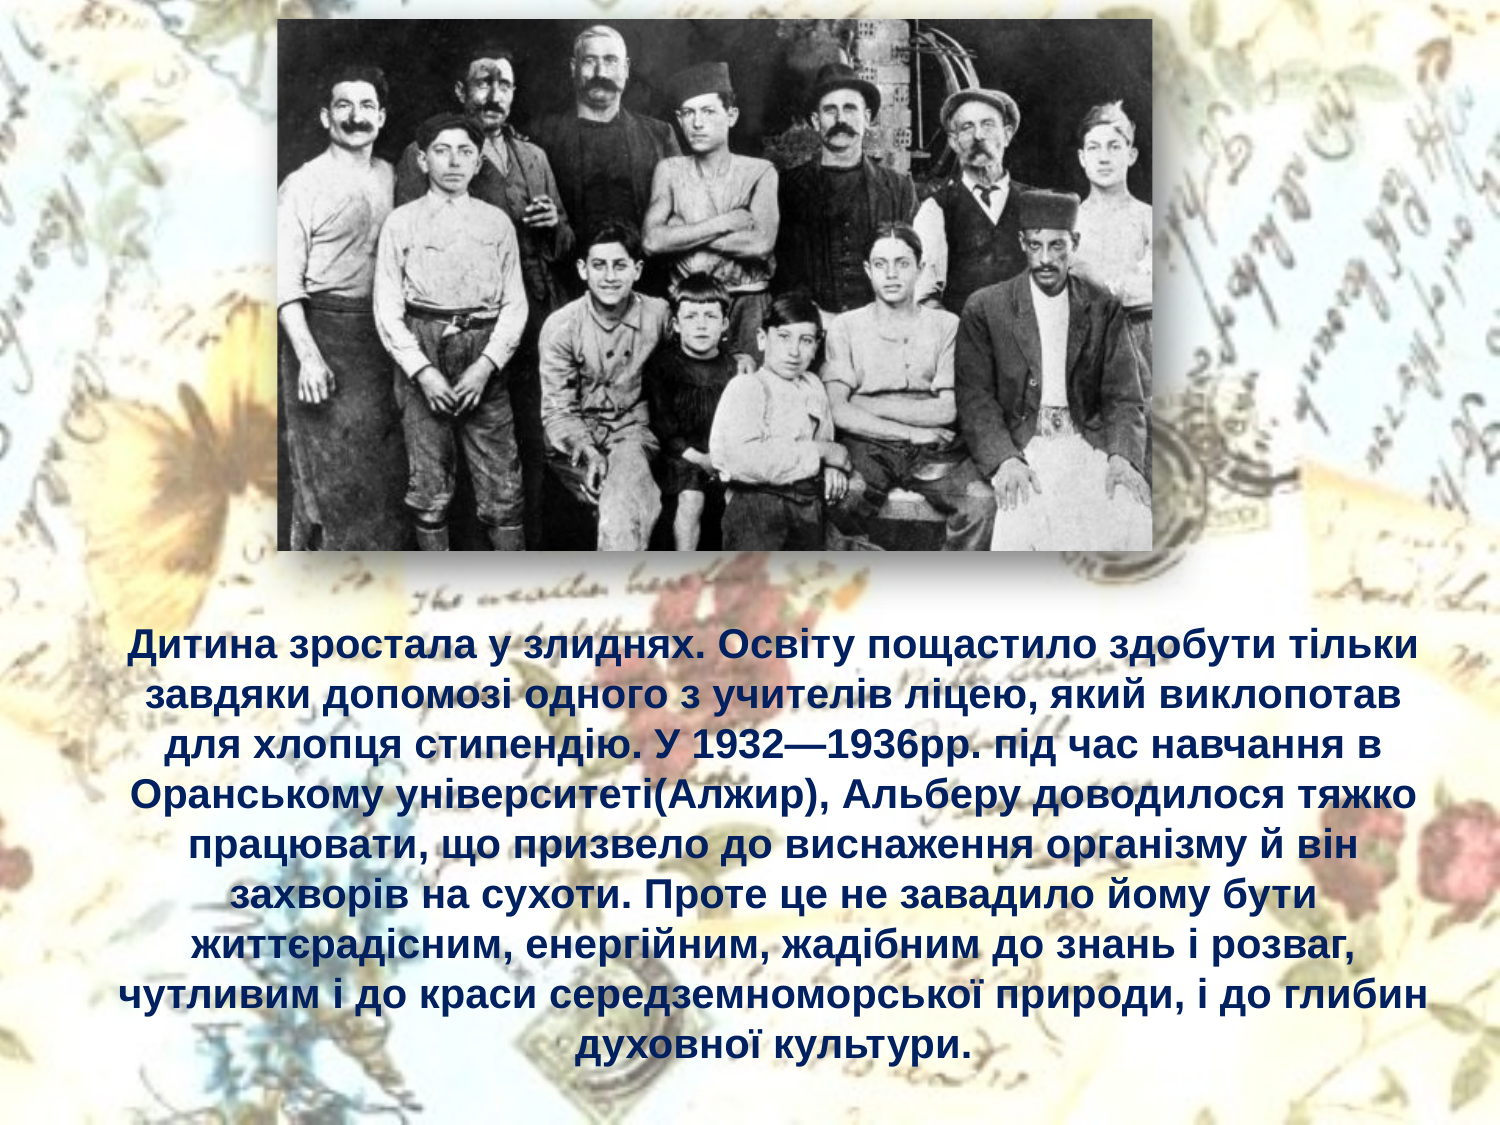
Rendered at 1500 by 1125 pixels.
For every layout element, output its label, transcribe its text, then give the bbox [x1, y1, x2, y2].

picture [0, 0, 1500, 1125]
text_box Дитина зростала у злиднях. Освіту пощастило здобути тільки завдяки допомозі одного з учителів ліцею, який виклопотав для хлопця стипендію. У 1932—1936рр. під час навчання в Оранському університеті(Алжир), Альберу доводилося тяжко працювати, що призвело до виснаження організму й він захворів на сухоти. Проте це не завадило йому бути життєрадісним, енергійним, жадібним до знань і розваг, чутливим і до краси середземноморської природи, і до глибин духовної культури. [88, 609, 1459, 1075]
